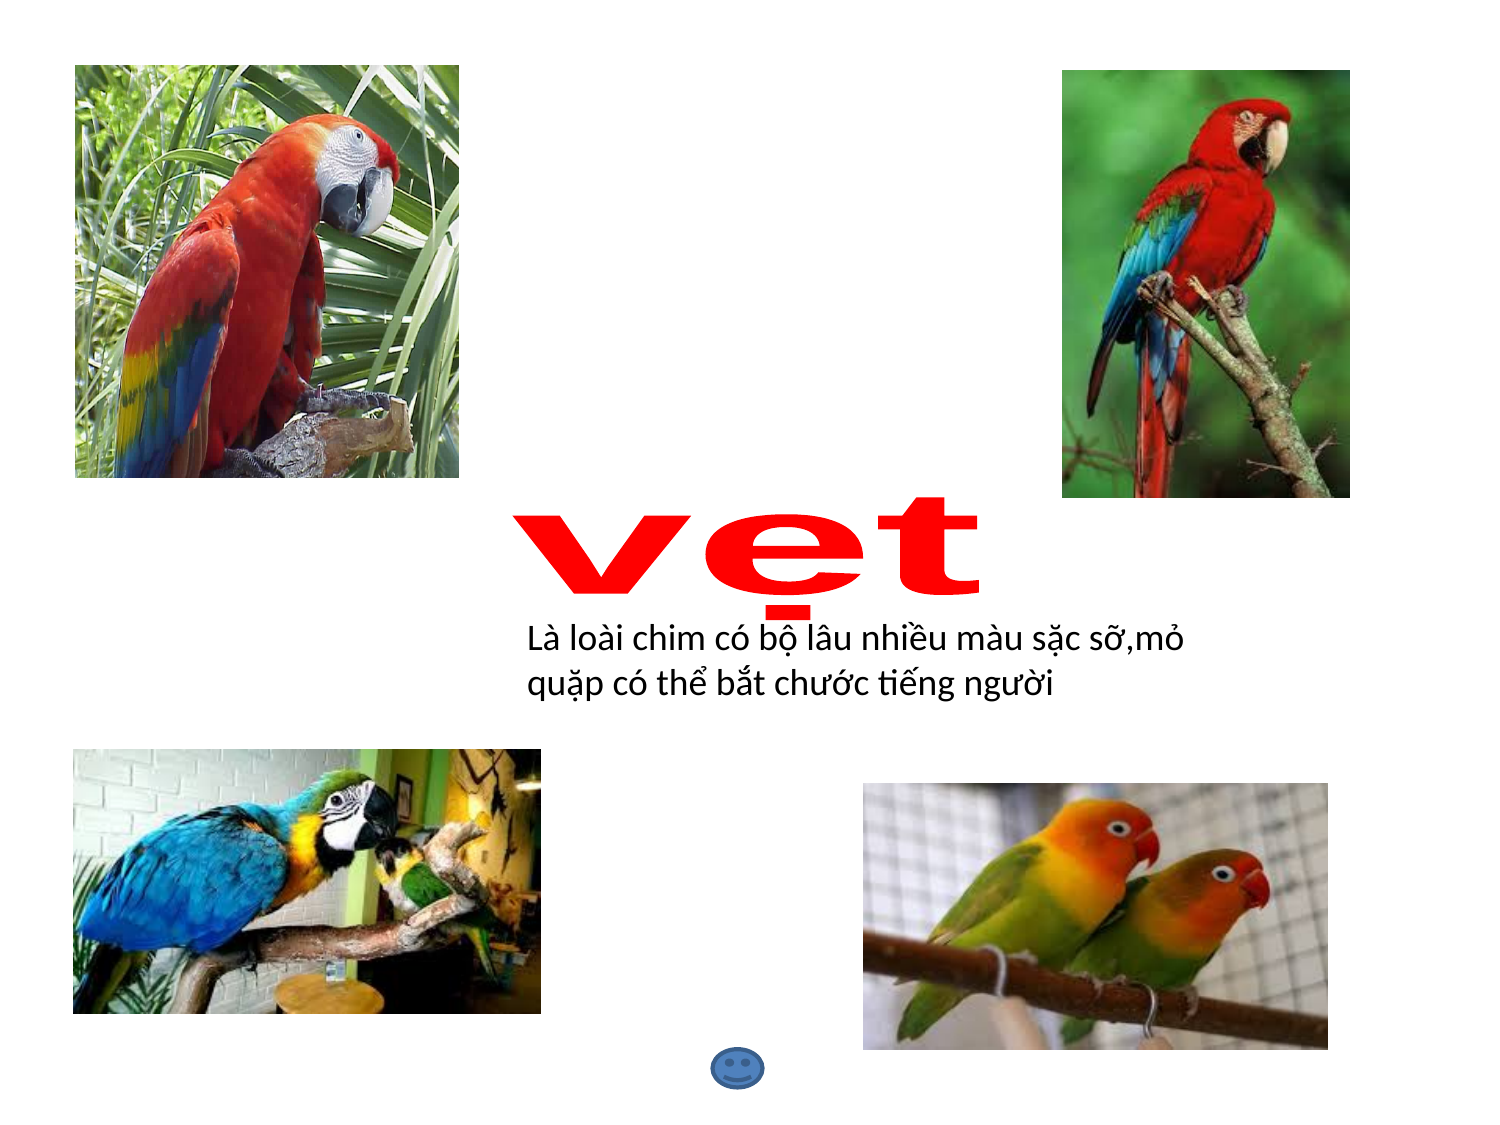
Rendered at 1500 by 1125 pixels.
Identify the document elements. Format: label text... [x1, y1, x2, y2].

picture [75, 65, 459, 479]
picture [1062, 70, 1351, 498]
picture [73, 749, 541, 1015]
picture [863, 783, 1329, 1050]
text_box Là loài chim có bộ lâu nhiều màu sặc sỡ,mỏ quặp có thể bắt chước tiếng người [512, 605, 1263, 711]
text_box [710, 1047, 765, 1090]
